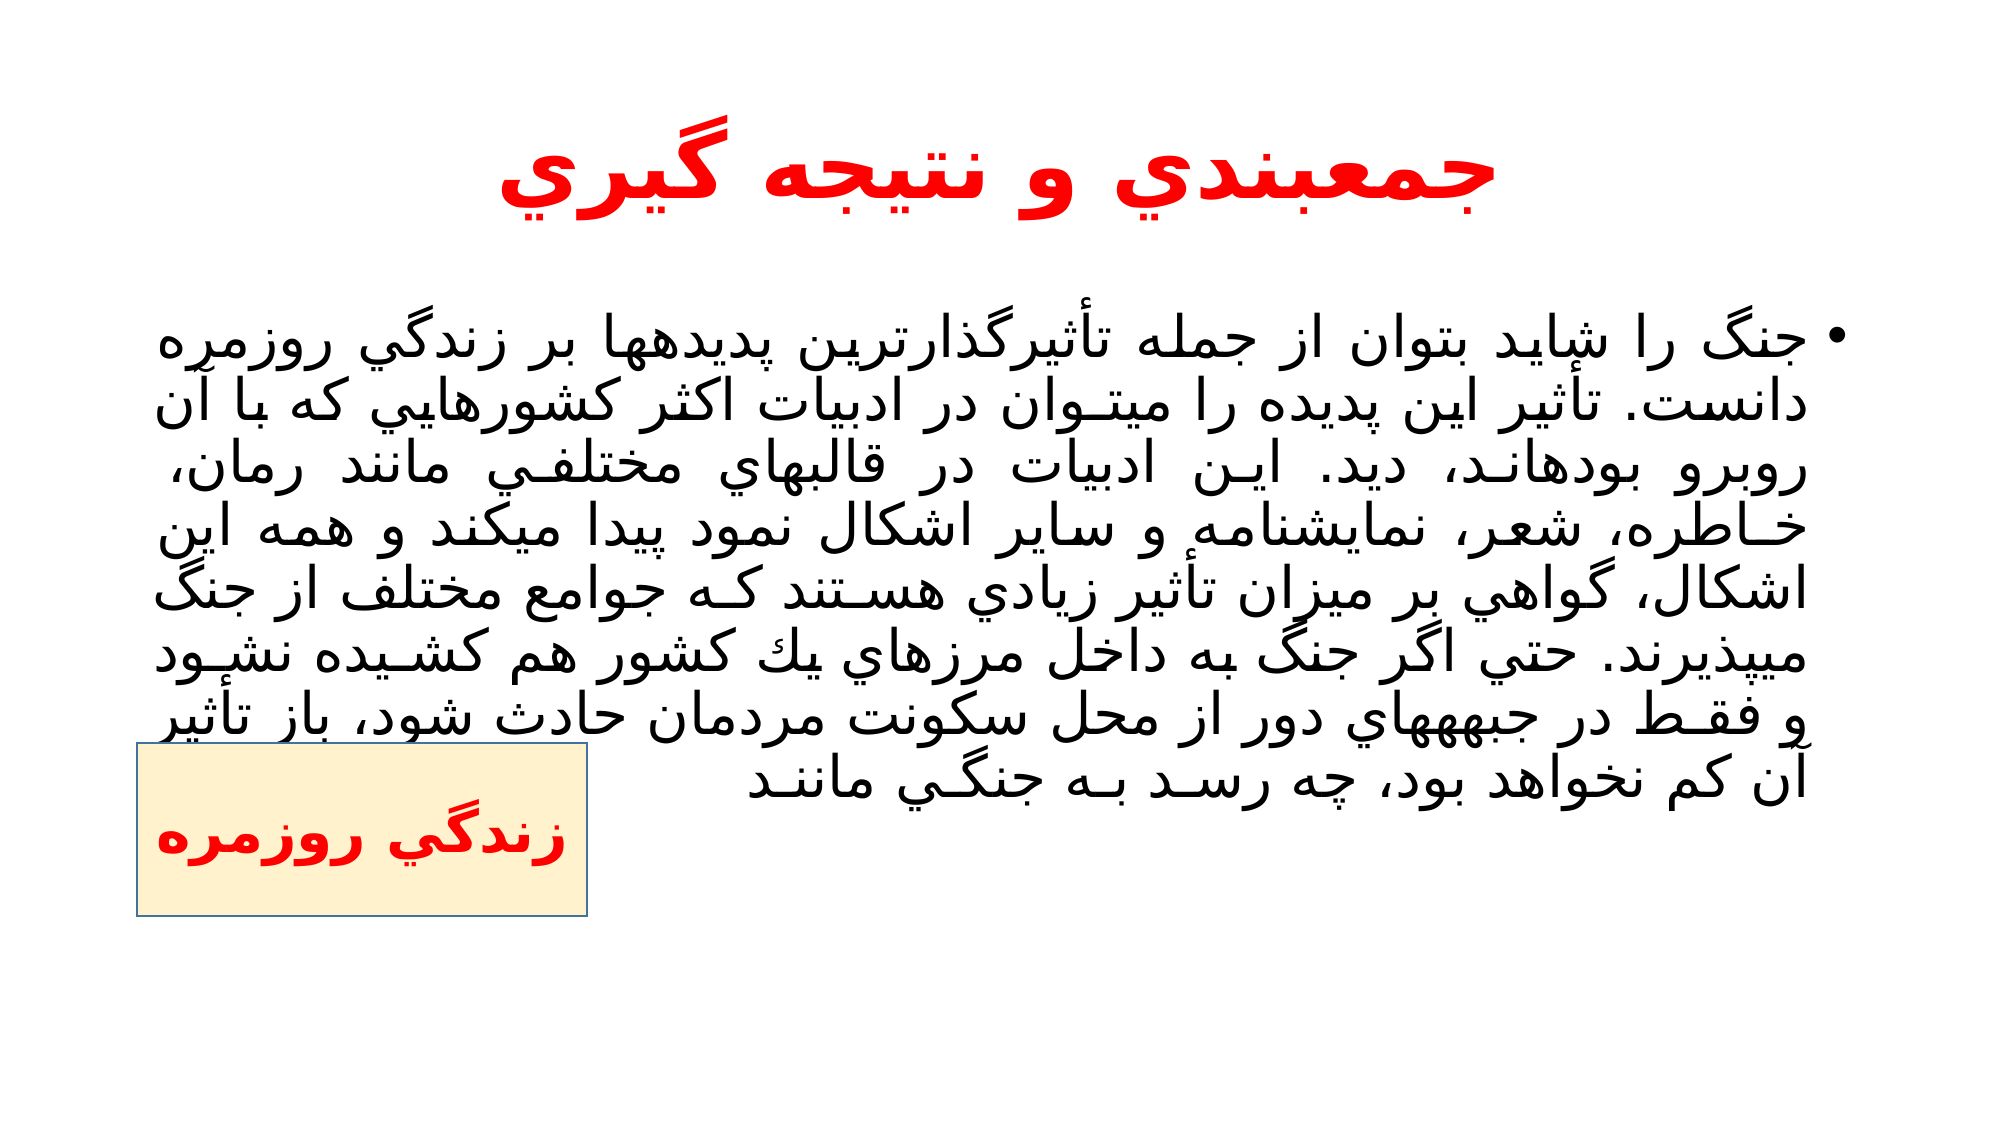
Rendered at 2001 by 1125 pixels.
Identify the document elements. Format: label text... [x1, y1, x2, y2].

list جنگ را شايد بتوان از جمله تأثيرگذارترين پديدهها بر زندگي روزمره دانست. تأثير اين پديده را ميتـوان در ادبيات اكثر كشورهايي كه با آن روبرو بودهاند، ديد. اين ادبيات در قالبهاي مختلفي مانند رمان، خـاطره، شعر، نمايشنامه و ساير اشكال نمود پيدا ميكند و همه اين اشكال، گواهي بر ميزان تأثير زيادي هسـتند كـه جوامع مختلف از جنگ ميپذيرند. حتي اگر جنگ به داخل مرزهاي يك كشور هم كشـيده نشـود و فقـط در جبهههاي دور از محل سكونت مردمان حادث شود، باز تأثير آن كم نخواهد بود، چه رسـد بـه جنگـي ماننـد [137, 299, 1863, 1014]
text_box زندگي روزمره [136, 742, 588, 917]
title جمعبندي و نتيجه گيري [137, 59, 1863, 278]
